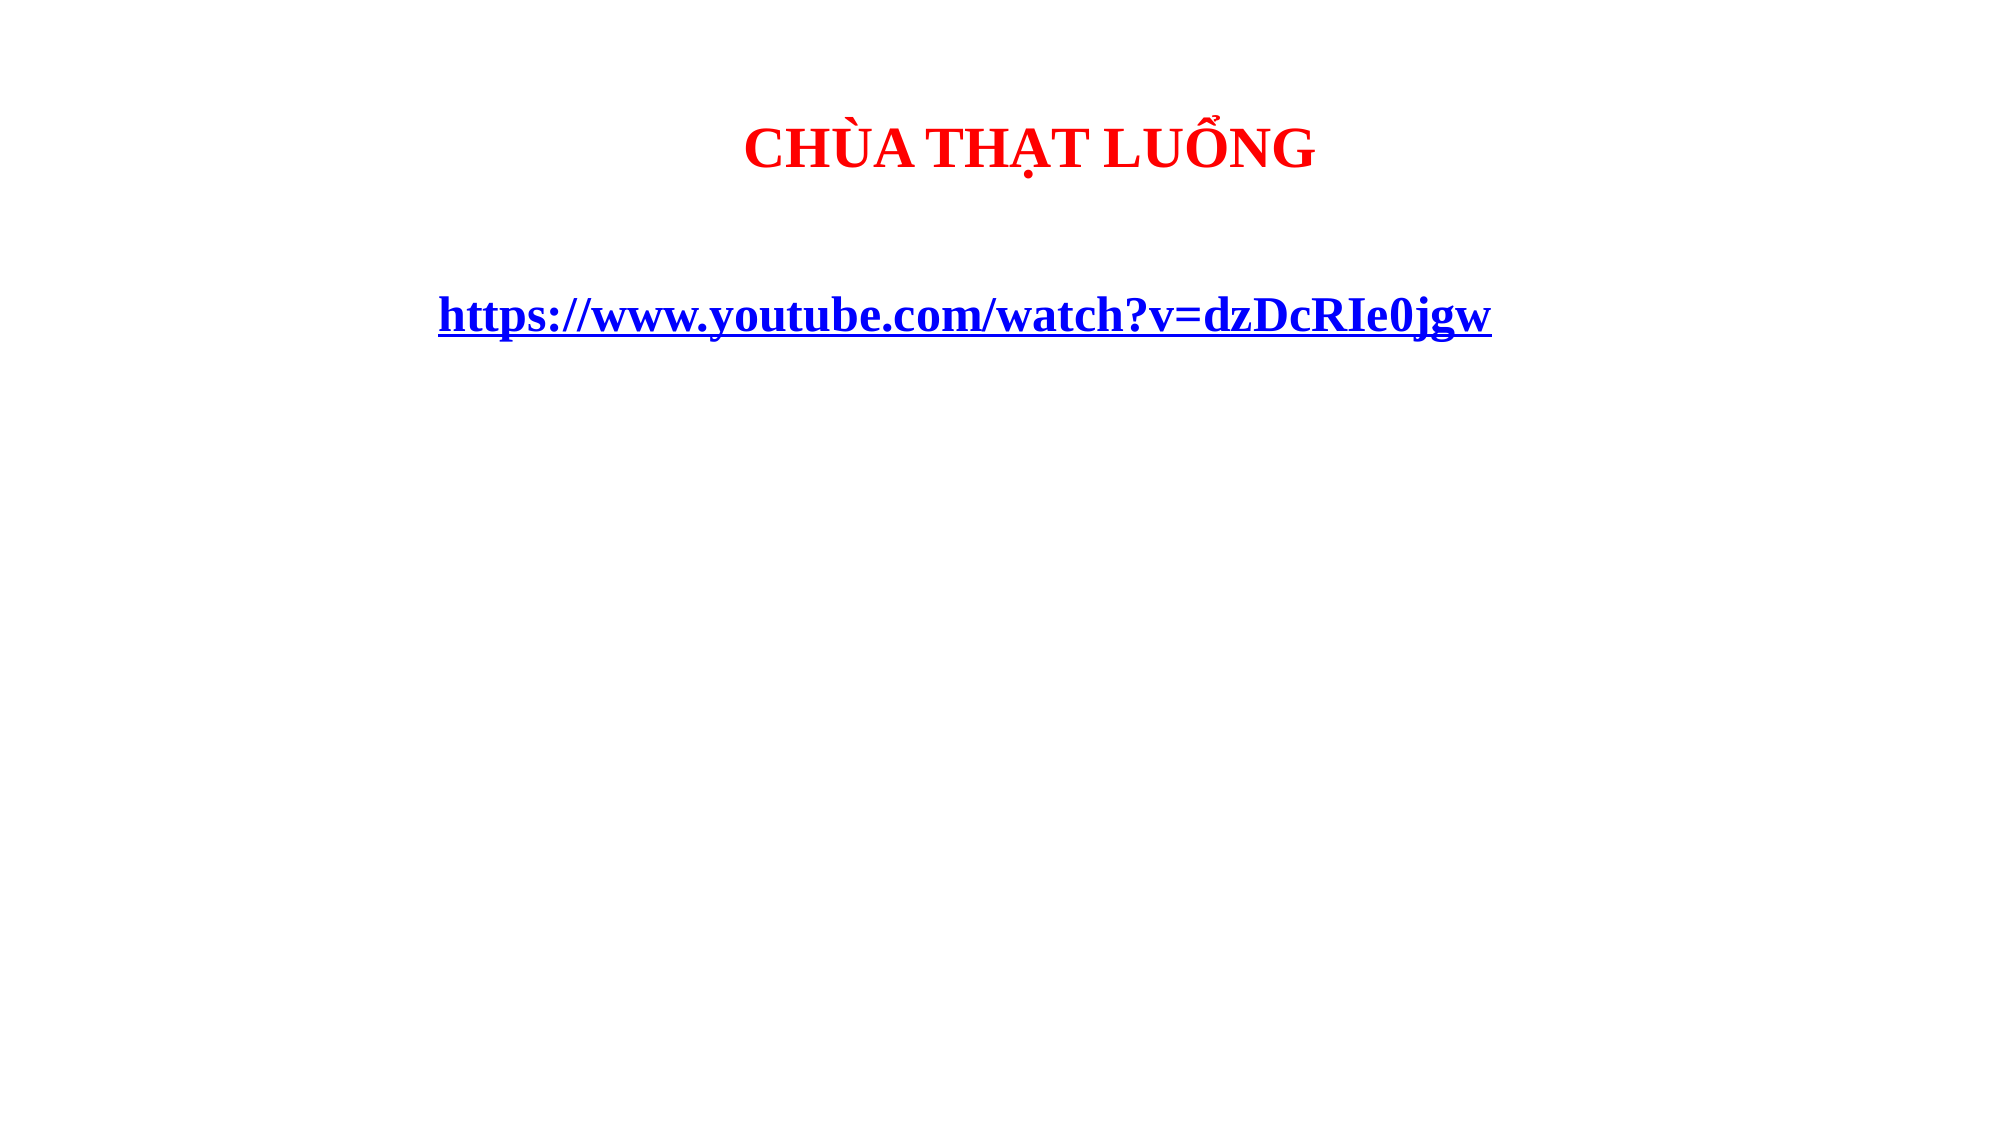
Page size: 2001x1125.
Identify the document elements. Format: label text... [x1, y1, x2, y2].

text_box CHÙA THẠT LUỔNG [256, 102, 1805, 187]
text_box https://www.youtube.com/watch?v=dzDcRIe0jgw [208, 273, 1722, 349]
